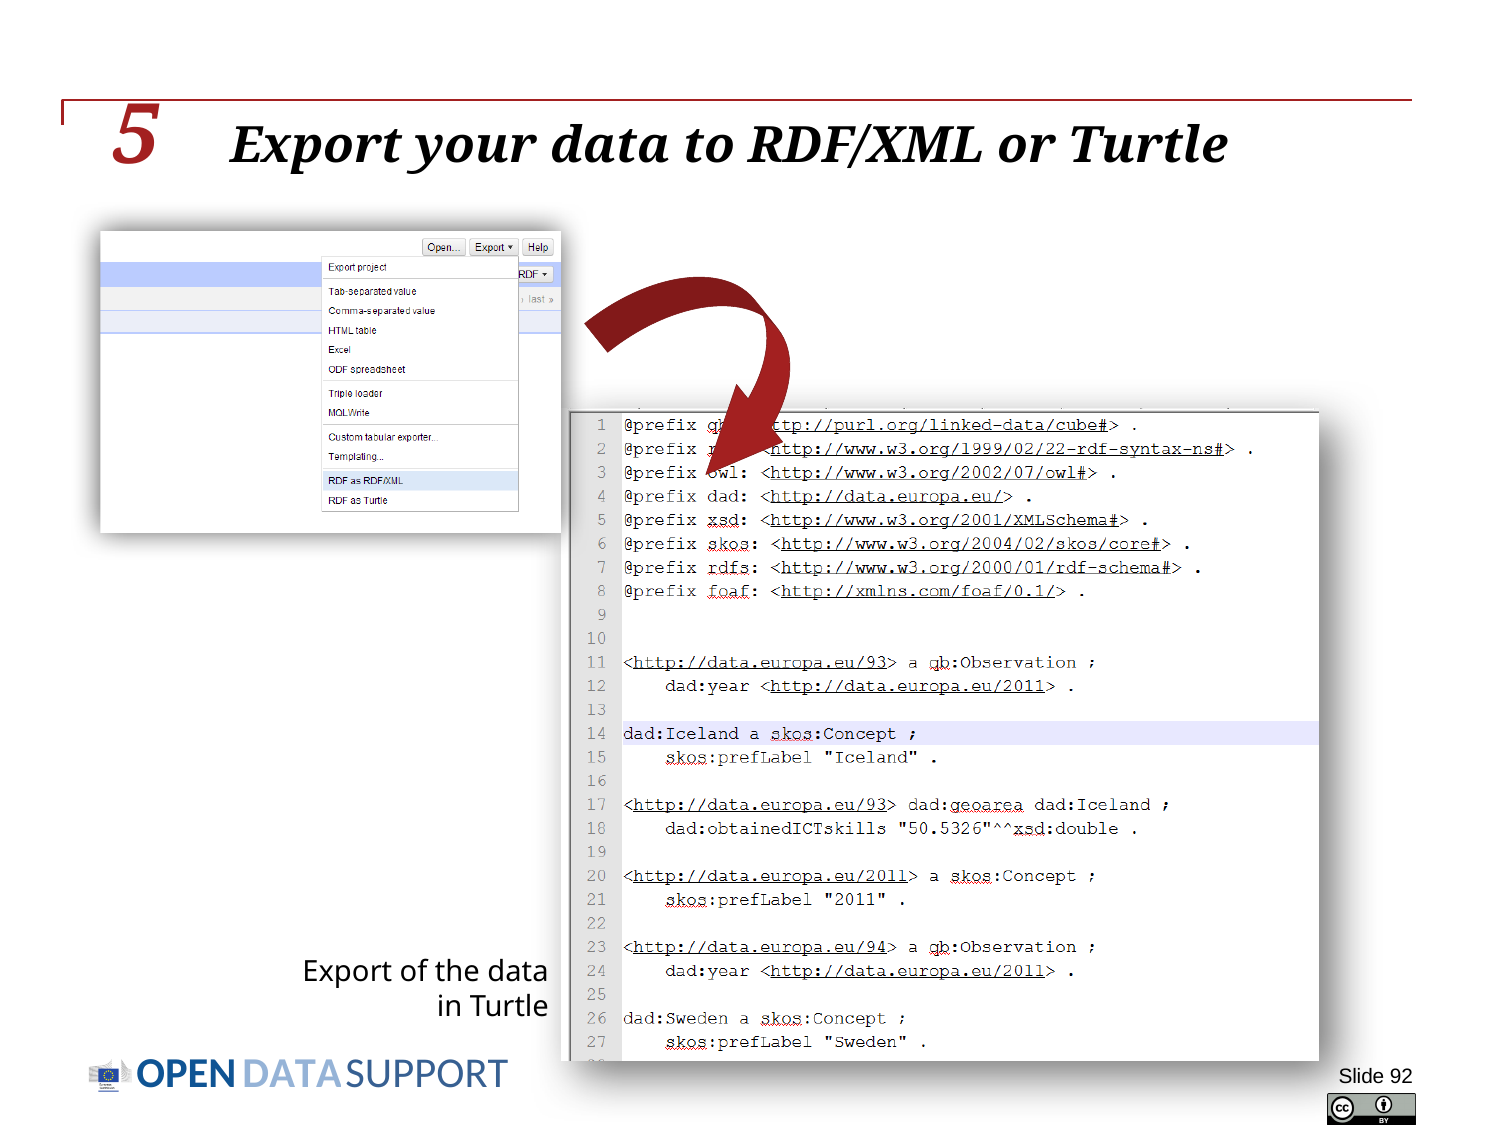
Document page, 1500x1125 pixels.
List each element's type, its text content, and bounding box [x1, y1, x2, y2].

text_box [582, 275, 792, 407]
picture [1327, 1093, 1416, 1125]
text_box 5 [88, 80, 183, 199]
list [560, 408, 1320, 1061]
slide_number Slide 92 [1162, 1062, 1413, 1088]
text_box Export of the data in Turtle [301, 952, 550, 1000]
picture [100, 231, 562, 533]
title Export your data to RDF/XML or Turtle [230, 112, 1413, 263]
